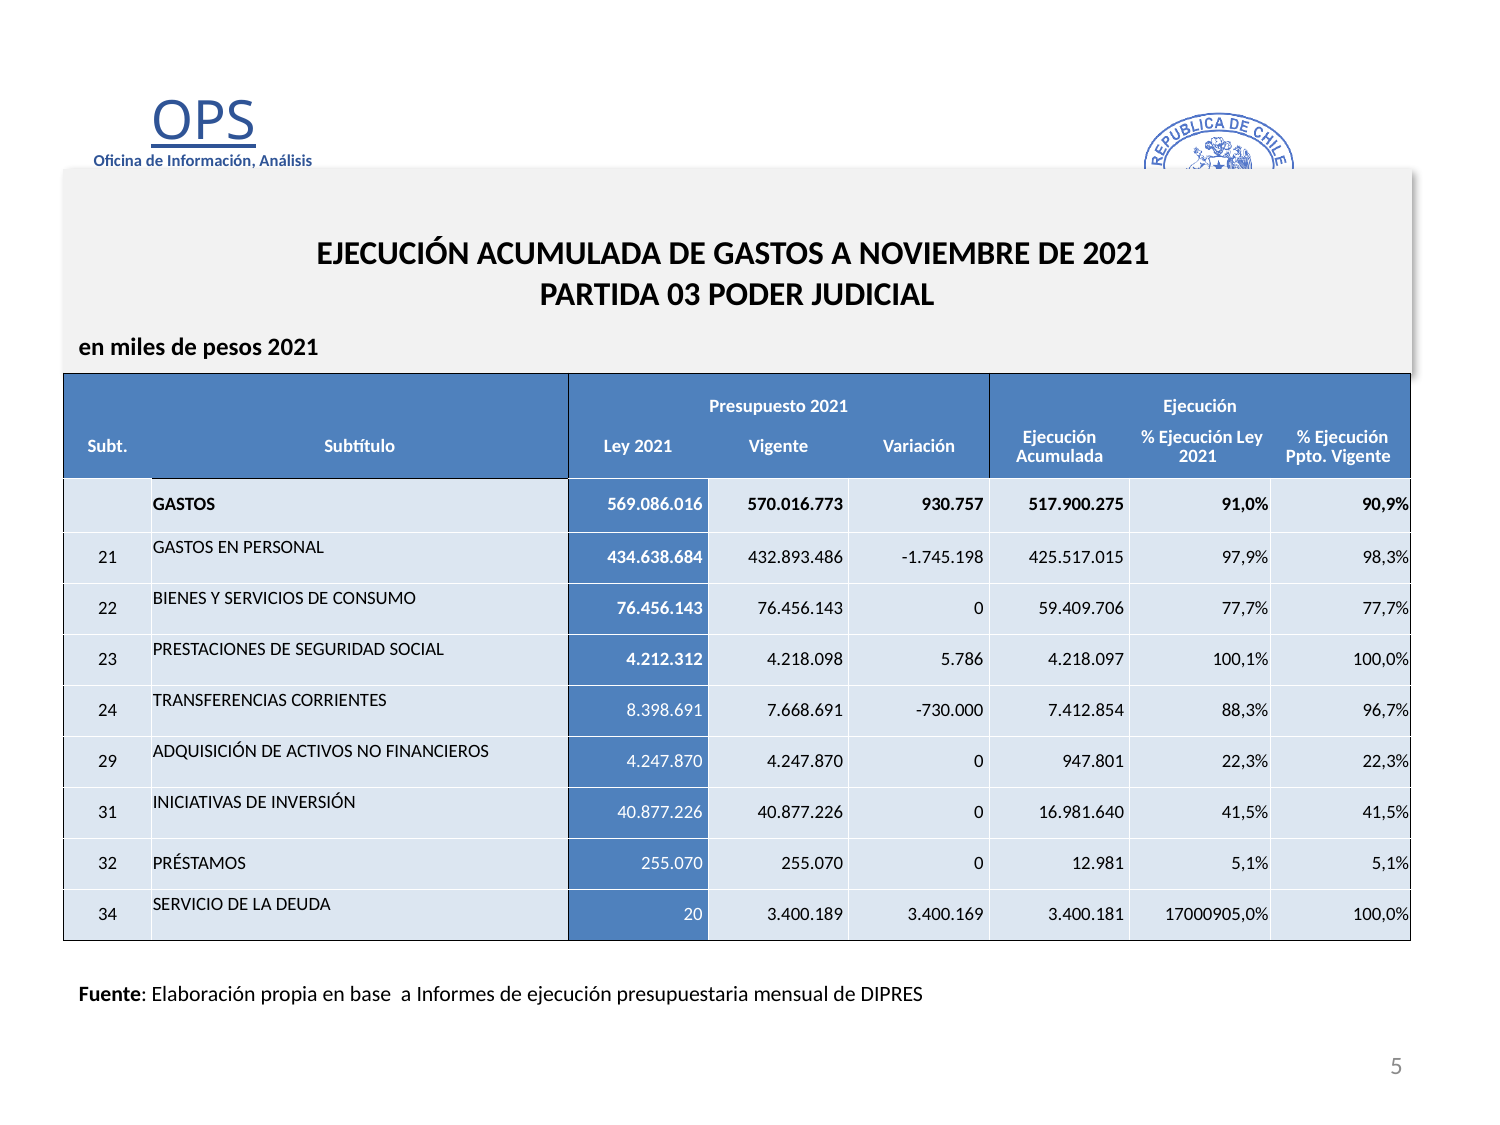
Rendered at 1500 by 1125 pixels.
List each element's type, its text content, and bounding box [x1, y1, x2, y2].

table_cell 22 [64, 584, 151, 634]
table_cell 22,3% [1271, 737, 1410, 787]
table_cell 0 [849, 584, 989, 634]
table_cell 5,1% [1130, 839, 1270, 889]
table_cell 17000905,0% [1130, 890, 1270, 940]
picture [1128, 106, 1308, 169]
slide_number 5 [1067, 1035, 1418, 1095]
table_cell ADQUISICIÓN DE ACTIVOS NO FINANCIEROS [152, 737, 568, 787]
table_cell 4.247.870 [569, 737, 708, 787]
table_cell 8.398.691 [569, 686, 708, 736]
table_cell INICIATIVAS DE INVERSIÓN [152, 788, 568, 838]
table_cell 96,7% [1271, 686, 1410, 736]
table_cell 4.218.098 [709, 635, 848, 685]
table_cell 100,1% [1130, 635, 1270, 685]
table_cell 570.016.773 [709, 479, 848, 532]
table_cell BIENES Y SERVICIOS DE CONSUMO [152, 584, 568, 634]
table_cell 255.070 [569, 839, 708, 889]
table_cell 255.070 [709, 839, 848, 889]
table_cell 32 [64, 839, 151, 889]
table_cell 77,7% [1271, 584, 1410, 634]
table_cell 4.247.870 [709, 737, 848, 787]
table_cell 947.801 [990, 737, 1129, 787]
table_cell 3.400.189 [709, 890, 848, 940]
text_box en miles de pesos 2021 [63, 322, 1210, 371]
table_cell 3.400.169 [849, 890, 989, 940]
table_cell 98,3% [1271, 533, 1410, 583]
table_cell 22,3% [1130, 737, 1270, 787]
title EJECUCIÓN ACUMULADA DE GASTOS A NOVIEMBRE DE 2021 PARTIDA 03 PODER JUDICIAL [63, 169, 1411, 373]
table_cell 517.900.275 [990, 479, 1129, 532]
table_cell Ley 2021 [569, 417, 708, 478]
table_cell 4.218.097 [990, 635, 1129, 685]
table_cell Subt. [64, 417, 151, 478]
table_cell 0 [849, 737, 989, 787]
table_cell 90,9% [1271, 479, 1410, 532]
table_cell 100,0% [1271, 890, 1410, 940]
table_cell 12.981 [990, 839, 1129, 889]
table_cell 5.786 [849, 635, 989, 685]
table_cell PRÉSTAMOS [152, 839, 568, 889]
table_cell 5,1% [1271, 839, 1410, 889]
table_cell % Ejecución Ppto. Vigente [1270, 417, 1410, 478]
table_cell 0 [849, 788, 989, 838]
table_cell 77,7% [1130, 584, 1270, 634]
table_cell 40.877.226 [569, 788, 708, 838]
table_cell 59.409.706 [990, 584, 1129, 634]
table_cell 16.981.640 [990, 788, 1129, 838]
table_cell 76.456.143 [709, 584, 848, 634]
table_header Ejecución [990, 374, 1410, 417]
table_cell 31 [64, 788, 151, 838]
table_cell Variación [849, 417, 989, 478]
table_cell Subtítulo [151, 417, 568, 478]
table_cell 23 [64, 635, 151, 685]
table_header [64, 374, 151, 417]
table_cell 20 [569, 890, 708, 940]
table_cell 432.893.486 [709, 533, 848, 583]
table_header Presupuesto 2021 [569, 374, 989, 417]
table_cell 97,9% [1130, 533, 1270, 583]
table_cell 34 [64, 890, 151, 940]
table_cell 91,0% [1130, 479, 1270, 532]
table_cell 3.400.181 [990, 890, 1129, 940]
table_cell 88,3% [1130, 686, 1270, 736]
table_cell 434.638.684 [569, 533, 708, 583]
table_cell TRANSFERENCIAS CORRIENTES [152, 686, 568, 736]
table_cell Vigente [708, 417, 849, 478]
table_cell 21 [64, 533, 151, 583]
table_cell 40.877.226 [709, 788, 848, 838]
table_cell 930.757 [849, 479, 989, 532]
table_cell 425.517.015 [990, 533, 1129, 583]
table_cell [64, 479, 151, 532]
table_cell % Ejecución Ley 2021 [1130, 417, 1270, 478]
table_cell 76.456.143 [569, 584, 708, 634]
table_cell 100,0% [1271, 635, 1410, 685]
footer Fuente: Elaboración propia en base a Informes de ejecución presupuestaria mensual de DIPRES [63, 972, 1259, 1033]
table_cell 41,5% [1130, 788, 1270, 838]
table_cell 569.086.016 [569, 479, 708, 532]
table_cell GASTOS EN PERSONAL [152, 533, 568, 583]
table_cell -1.745.198 [849, 533, 989, 583]
table_cell 7.412.854 [990, 686, 1129, 736]
table_cell 4.212.312 [569, 635, 708, 685]
table_cell Ejecución Acumulada [990, 417, 1130, 478]
table_cell 24 [64, 686, 151, 736]
table_cell PRESTACIONES DE SEGURIDAD SOCIAL [152, 635, 568, 685]
table_cell 29 [64, 737, 151, 787]
table_cell GASTOS [152, 479, 568, 532]
table_cell 7.668.691 [709, 686, 848, 736]
table_cell -730.000 [849, 686, 989, 736]
table_header [151, 374, 568, 417]
table_cell 0 [849, 839, 989, 889]
table_cell 41,5% [1271, 788, 1410, 838]
table_cell SERVICIO DE LA DEUDA [152, 890, 568, 940]
